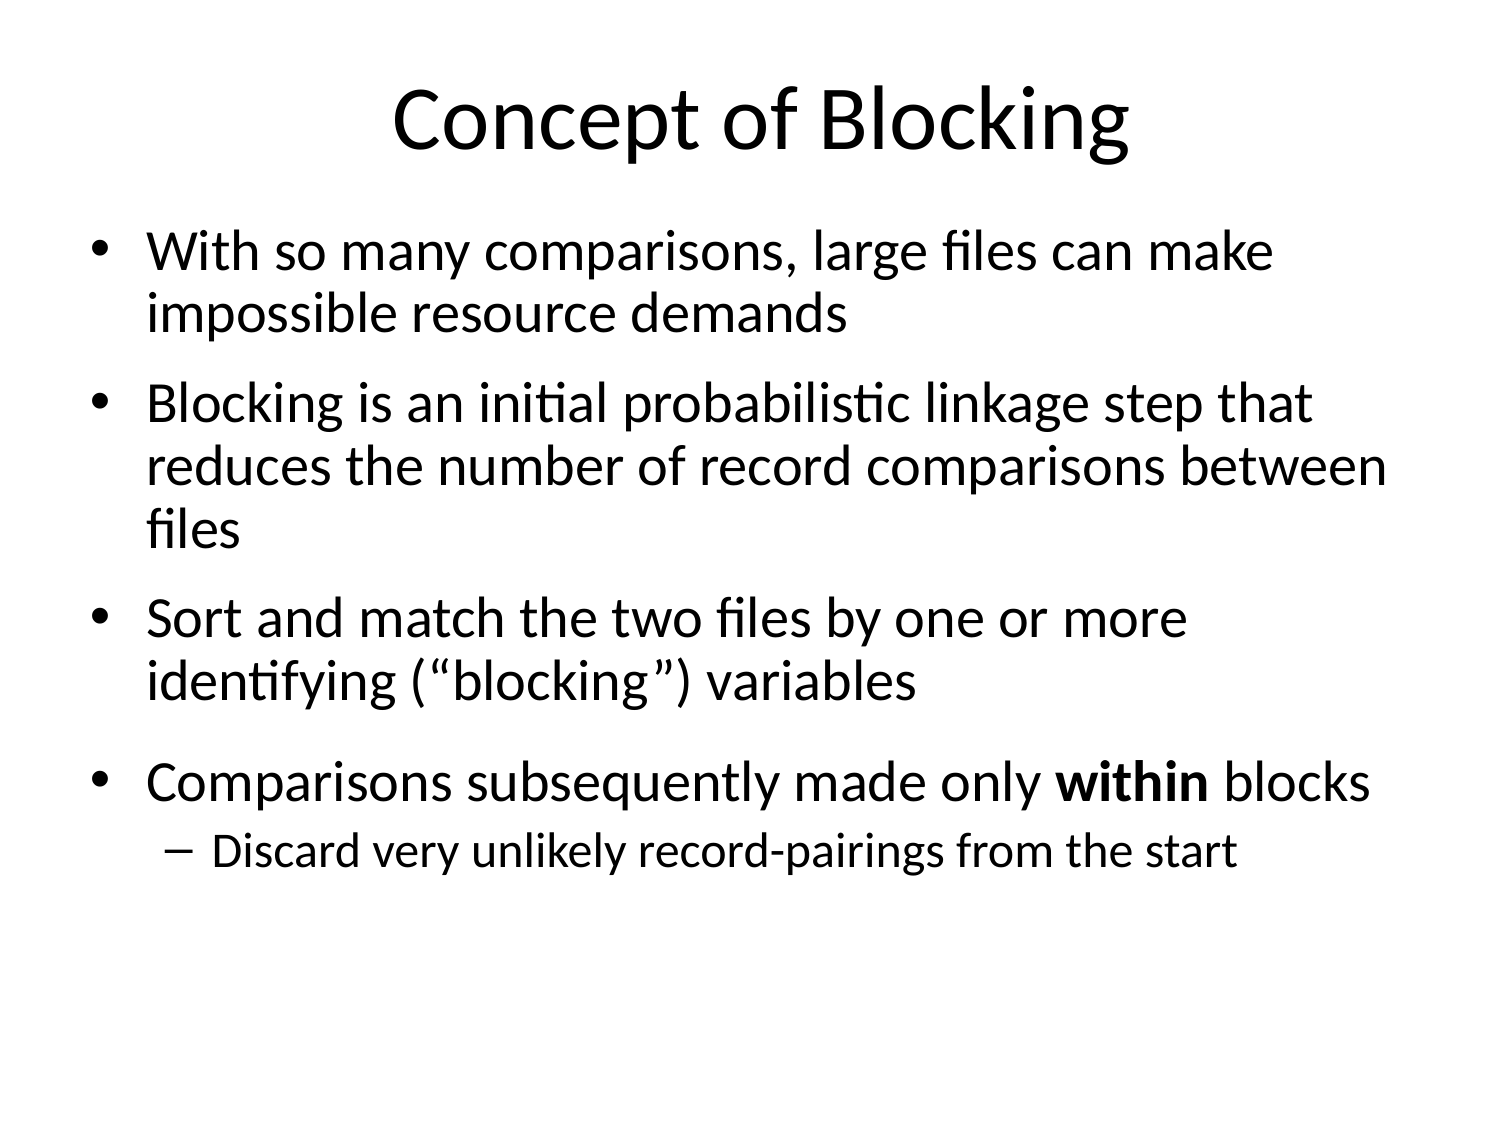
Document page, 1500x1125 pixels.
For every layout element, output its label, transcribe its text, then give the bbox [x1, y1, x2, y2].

title Concept of Blocking [112, 50, 1413, 175]
list With so many comparisons, large files can make impossible resource demands Blocking is an initial probabilistic linkage step that reduces the number of record comparisons between files Sort and match the two files by one or more identifying (“blocking”) variables Comparisons subsequently made only within blocks Discard very unlikely record-pairings from the start [75, 212, 1438, 975]
